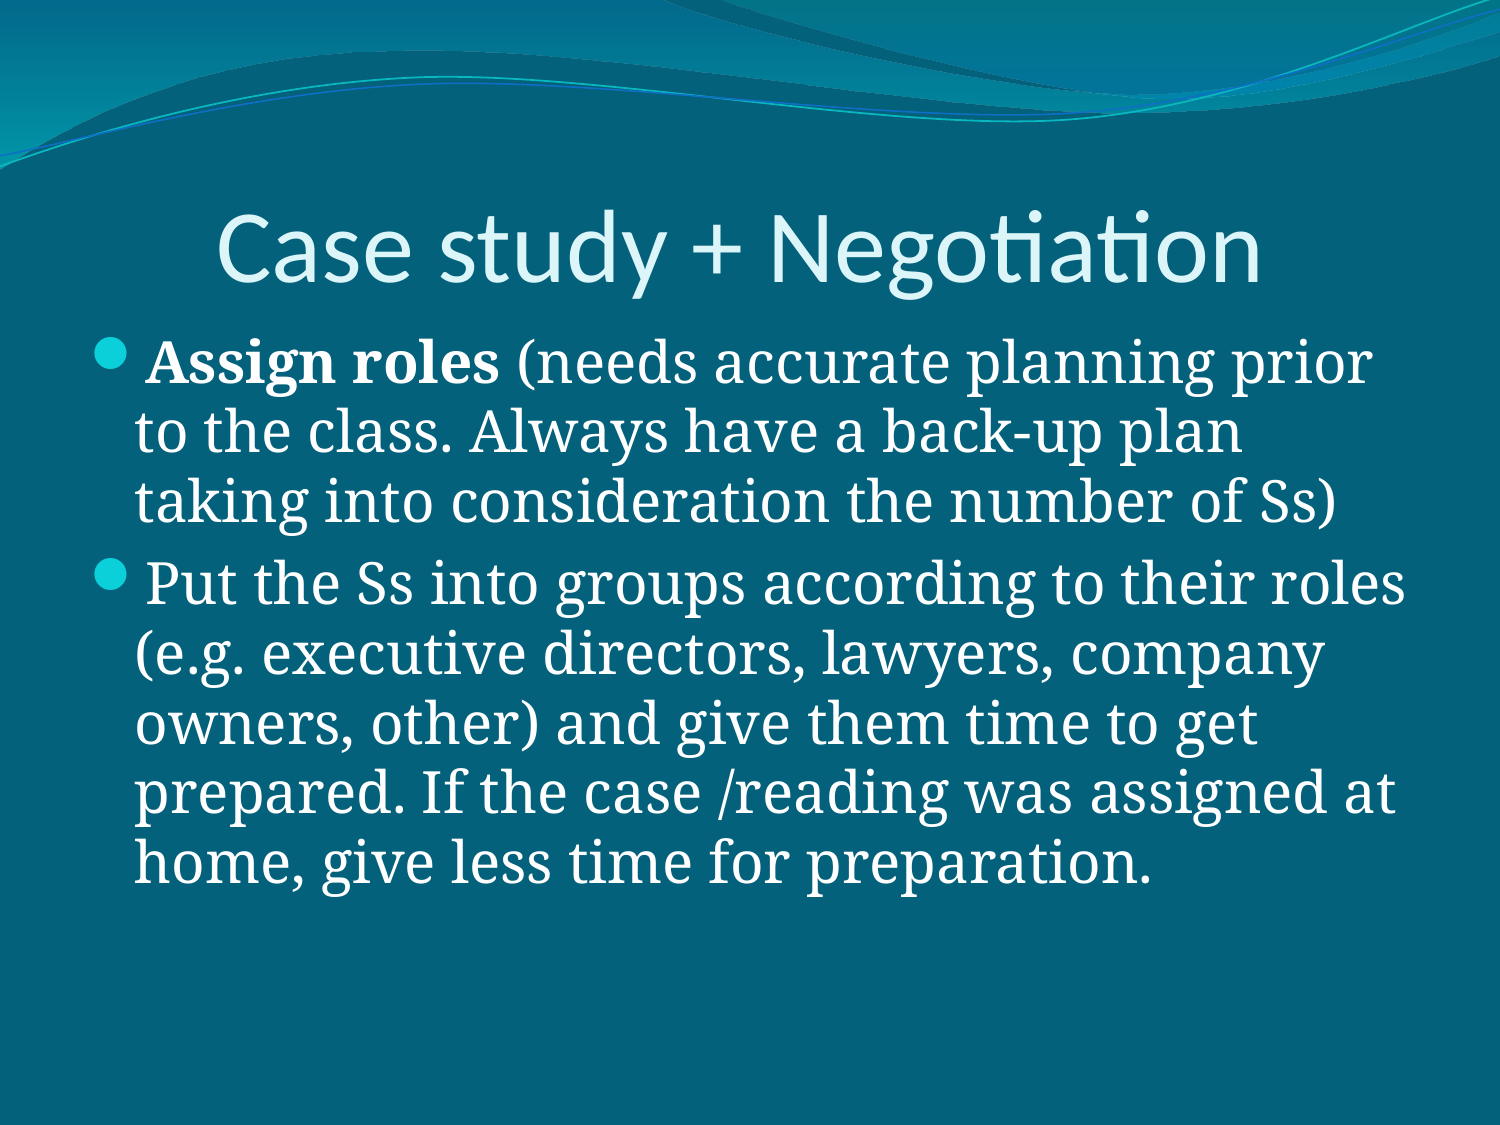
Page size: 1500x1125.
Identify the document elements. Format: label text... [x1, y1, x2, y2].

list Assign roles (needs accurate planning prior to the class. Always have a back-up plan taking into consideration the number of Ss) Put the Ss into groups according to their roles (e.g. executive directors, lawyers, company owners, other) and give them time to get prepared. If the case /reading was assigned at home, give less time for preparation. [75, 317, 1425, 1038]
title Case study + Negotiation [75, 115, 1425, 303]
